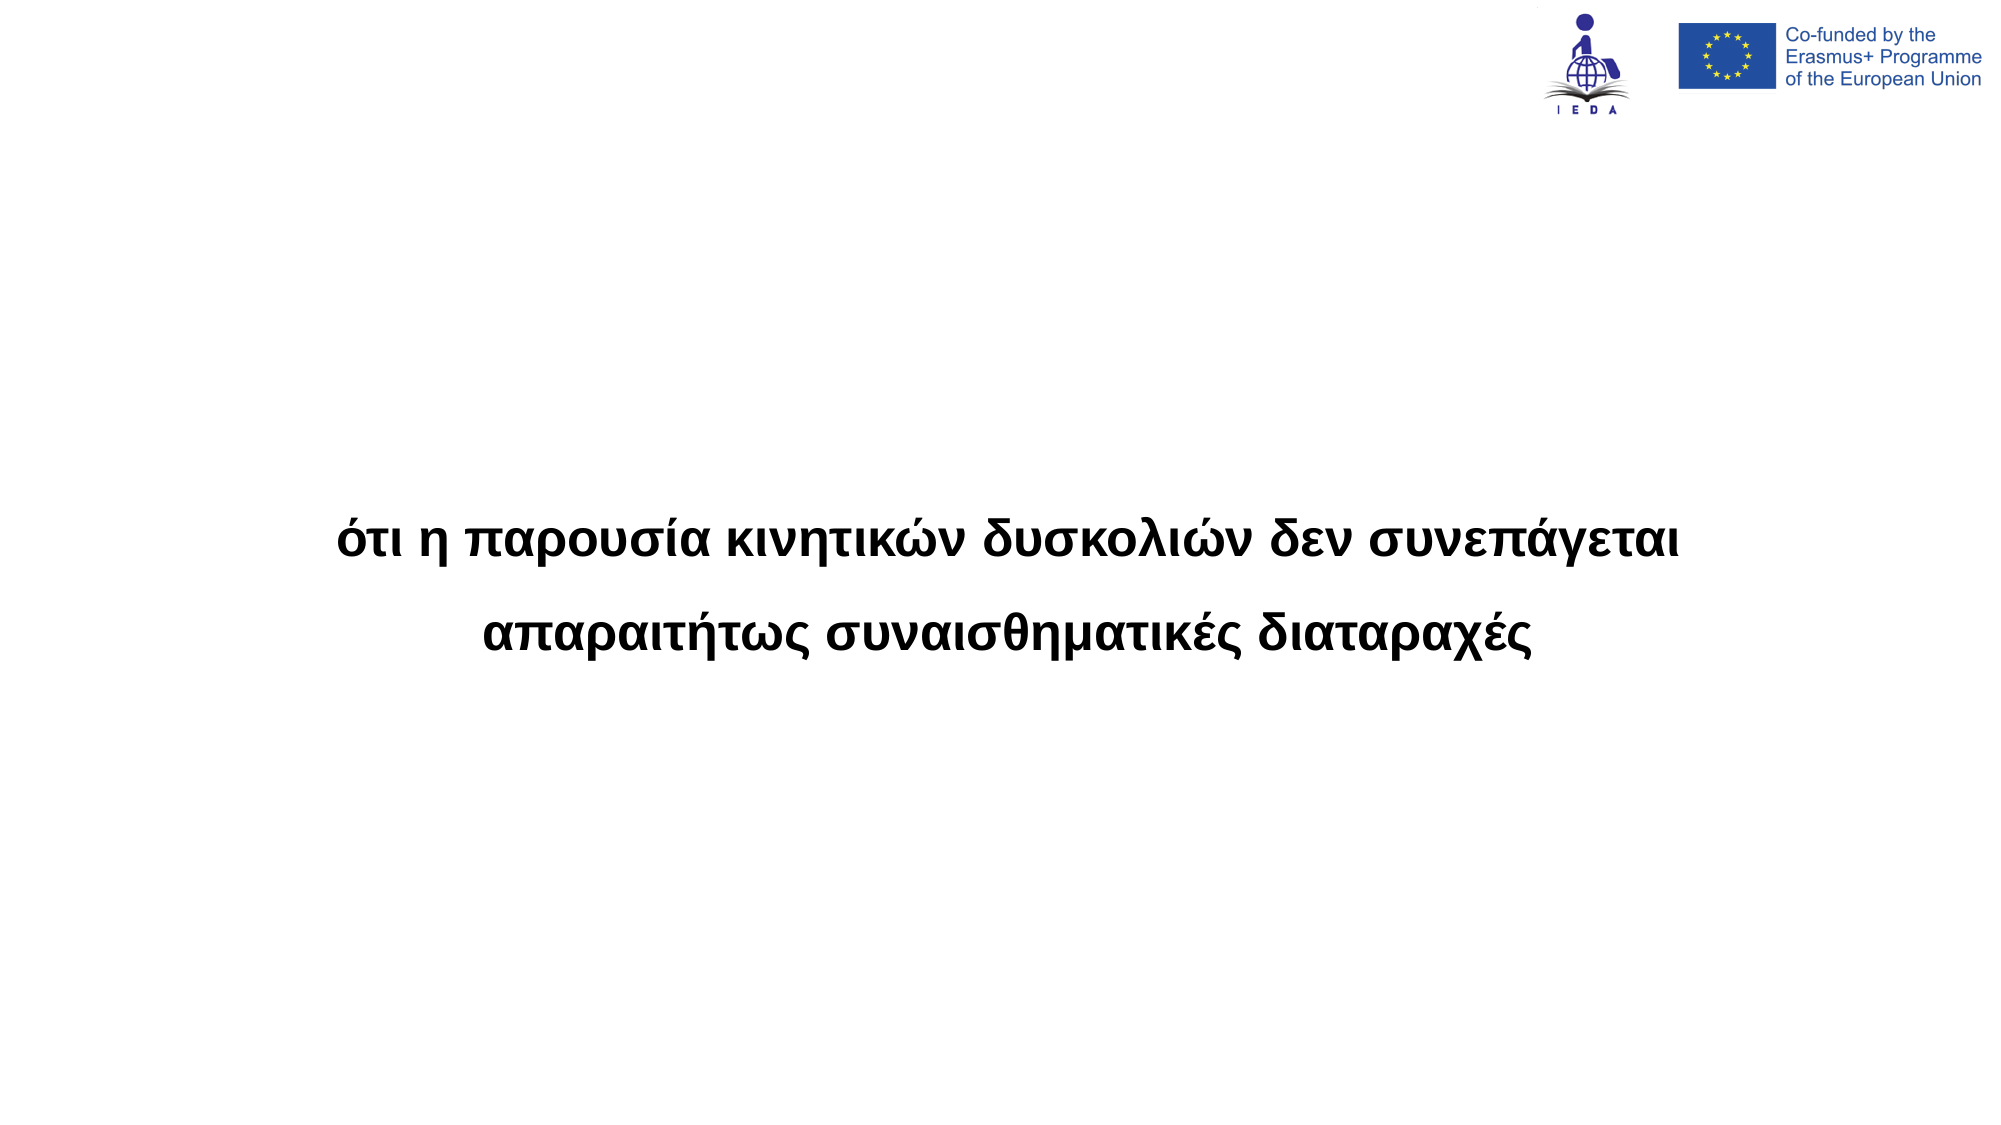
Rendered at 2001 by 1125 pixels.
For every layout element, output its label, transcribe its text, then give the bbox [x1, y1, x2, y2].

text_box ότι η παρουσία κινητικών δυσκολιών δεν συνεπάγεται απαραιτήτως συναισθηματικές διαταραχές [268, 466, 1749, 669]
picture [1678, 22, 2000, 94]
picture [1528, 0, 1644, 127]
